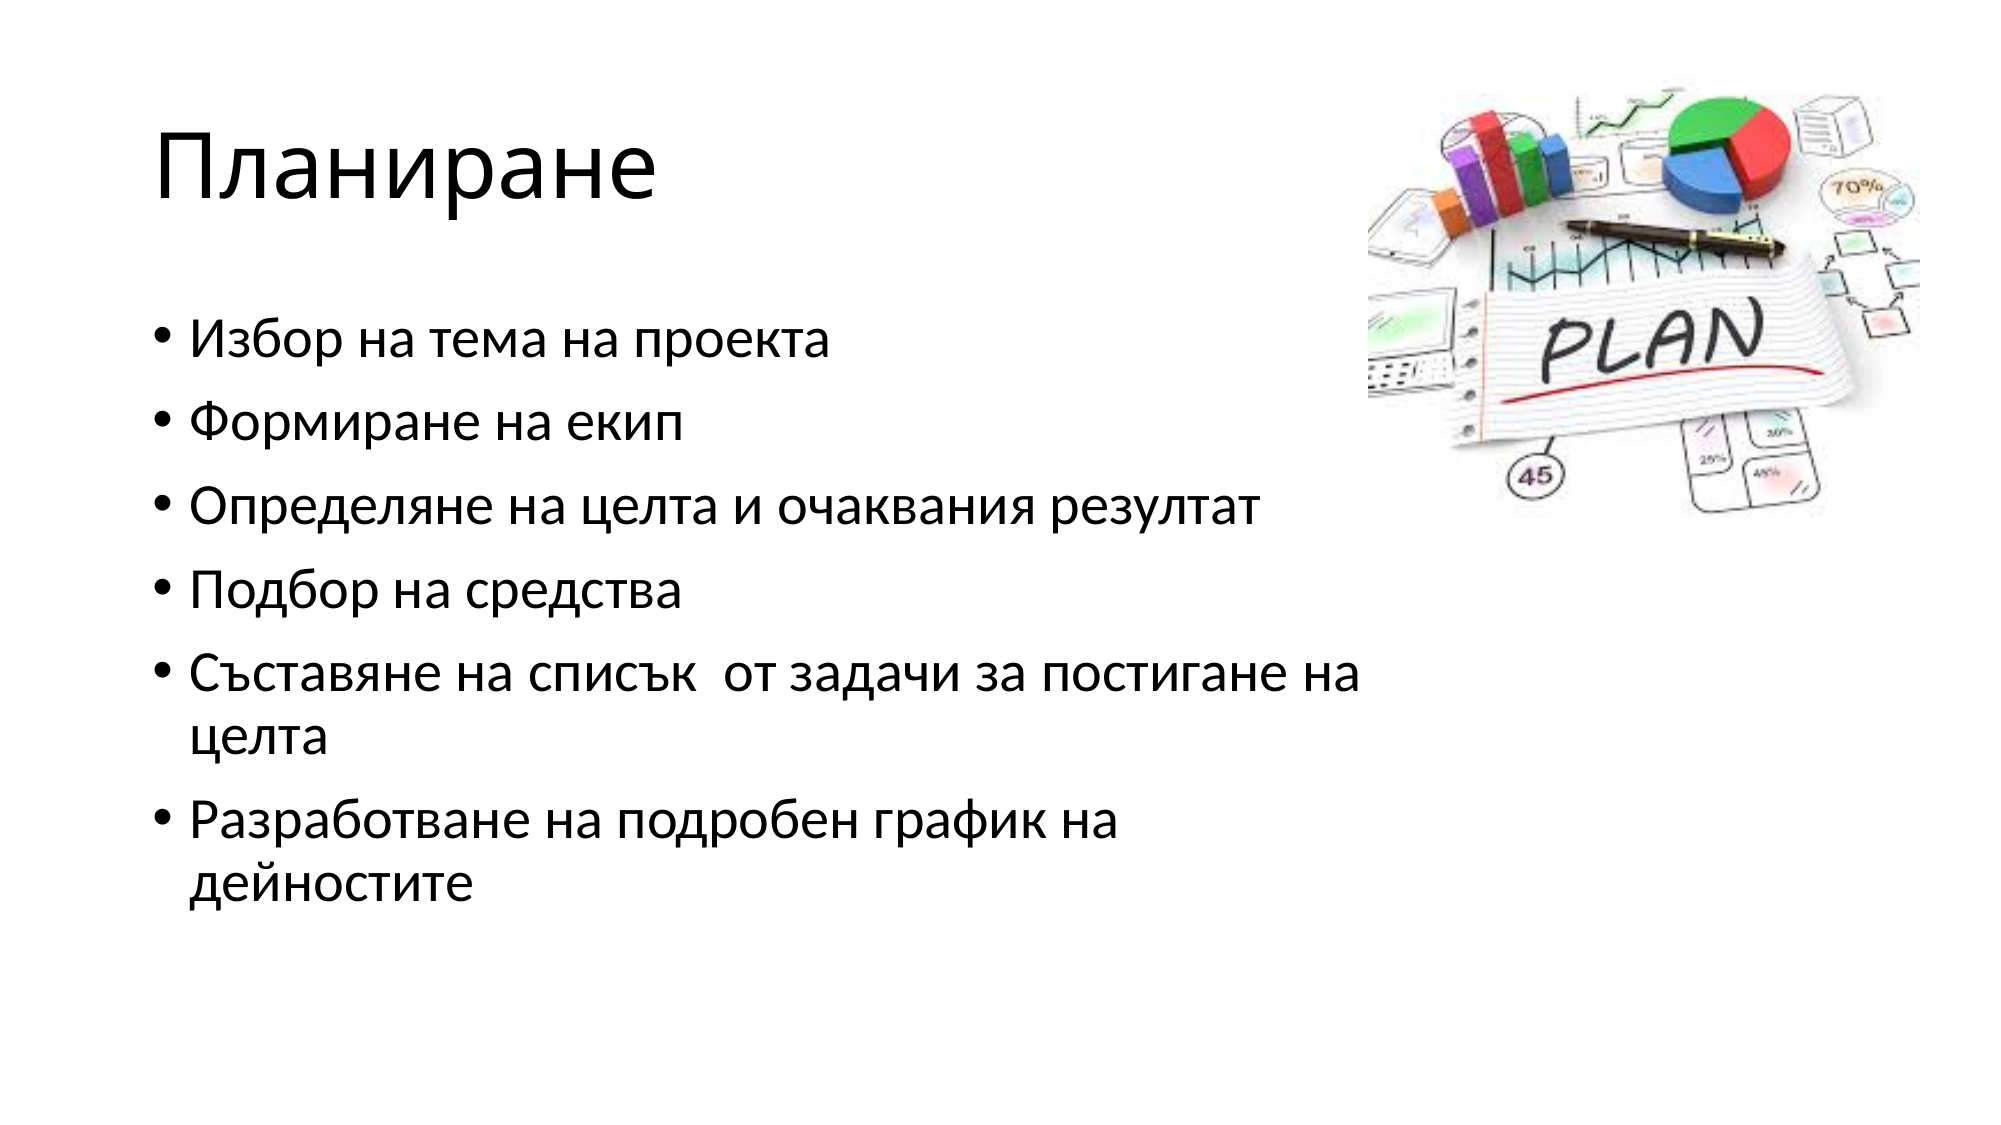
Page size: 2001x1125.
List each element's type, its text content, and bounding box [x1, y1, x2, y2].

list Избор на тема на проекта Формиране на екип Определяне на целта и очаквания резултат Подбор на средства Съставяне на списък от задачи за постигане на целта Разработване на подробен график на дейностите [137, 299, 1417, 1014]
picture [1368, 58, 1920, 541]
title Планиране [137, 59, 699, 278]
